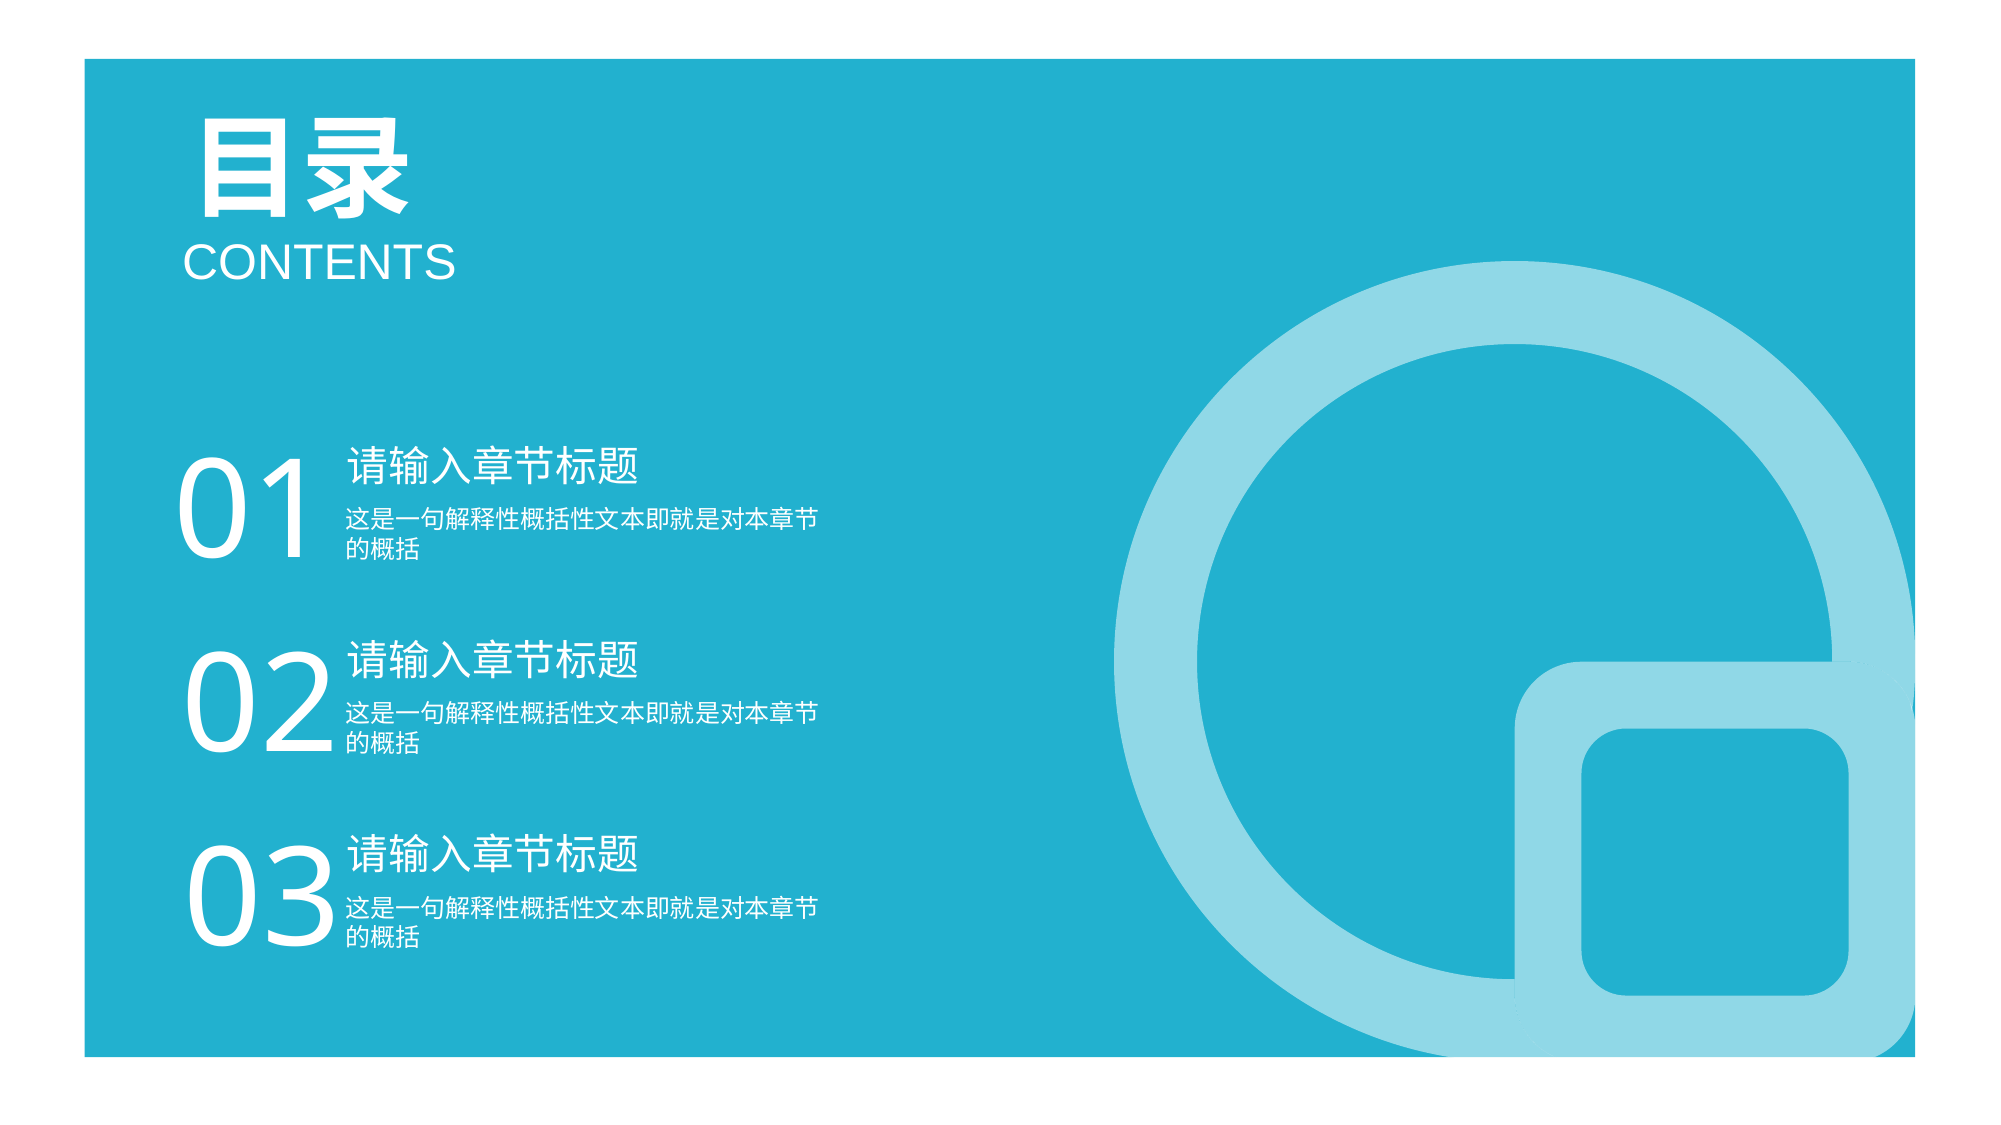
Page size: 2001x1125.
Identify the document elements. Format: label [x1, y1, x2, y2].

text_box [173, 800, 853, 983]
text_box [173, 89, 456, 299]
text_box [173, 412, 853, 595]
text_box [173, 606, 853, 789]
text_box [1113, 260, 1916, 1063]
text_box [84, 58, 1916, 1058]
